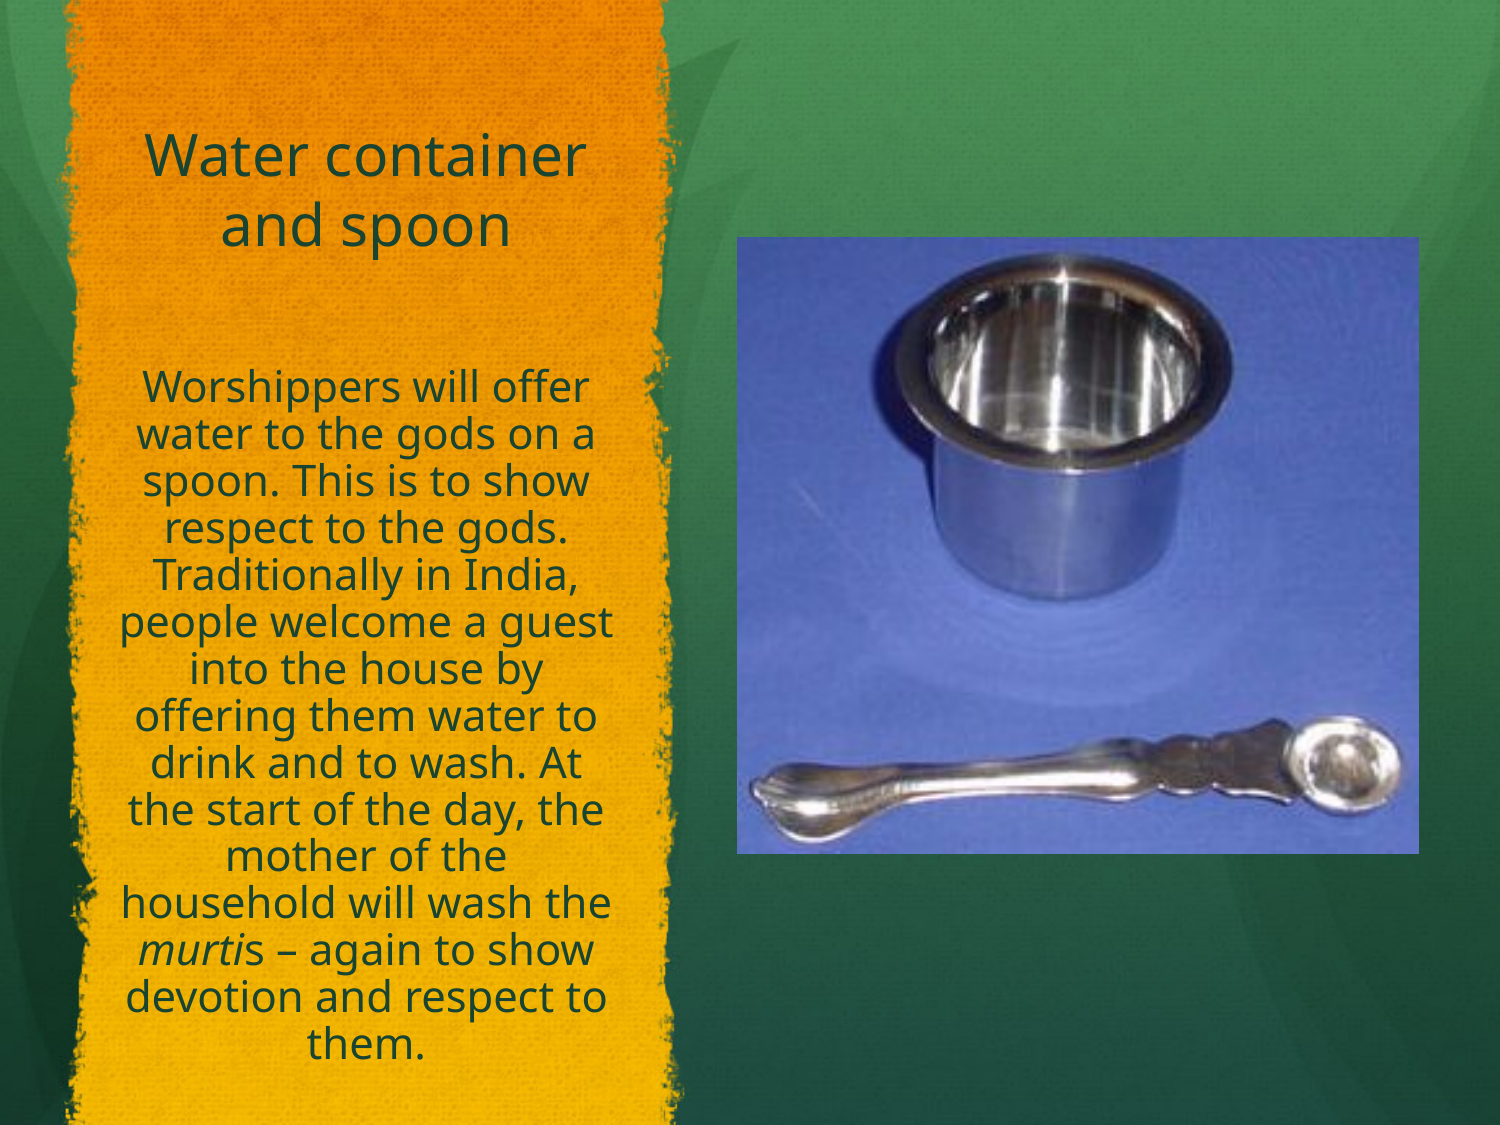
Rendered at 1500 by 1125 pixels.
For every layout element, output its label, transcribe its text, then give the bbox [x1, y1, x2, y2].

title Water container and spoon [99, 62, 634, 266]
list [736, 61, 1419, 1029]
picture [0, 0, 1500, 1125]
list Worshippers will offer water to the gods on a spoon. This is to show respect to the gods. Traditionally in India, people welcome a guest into the house by offering them water to drink and to wash. At the start of the day, the mother of the household will wash the murtis – again to show devotion and respect to them. [99, 266, 634, 1084]
